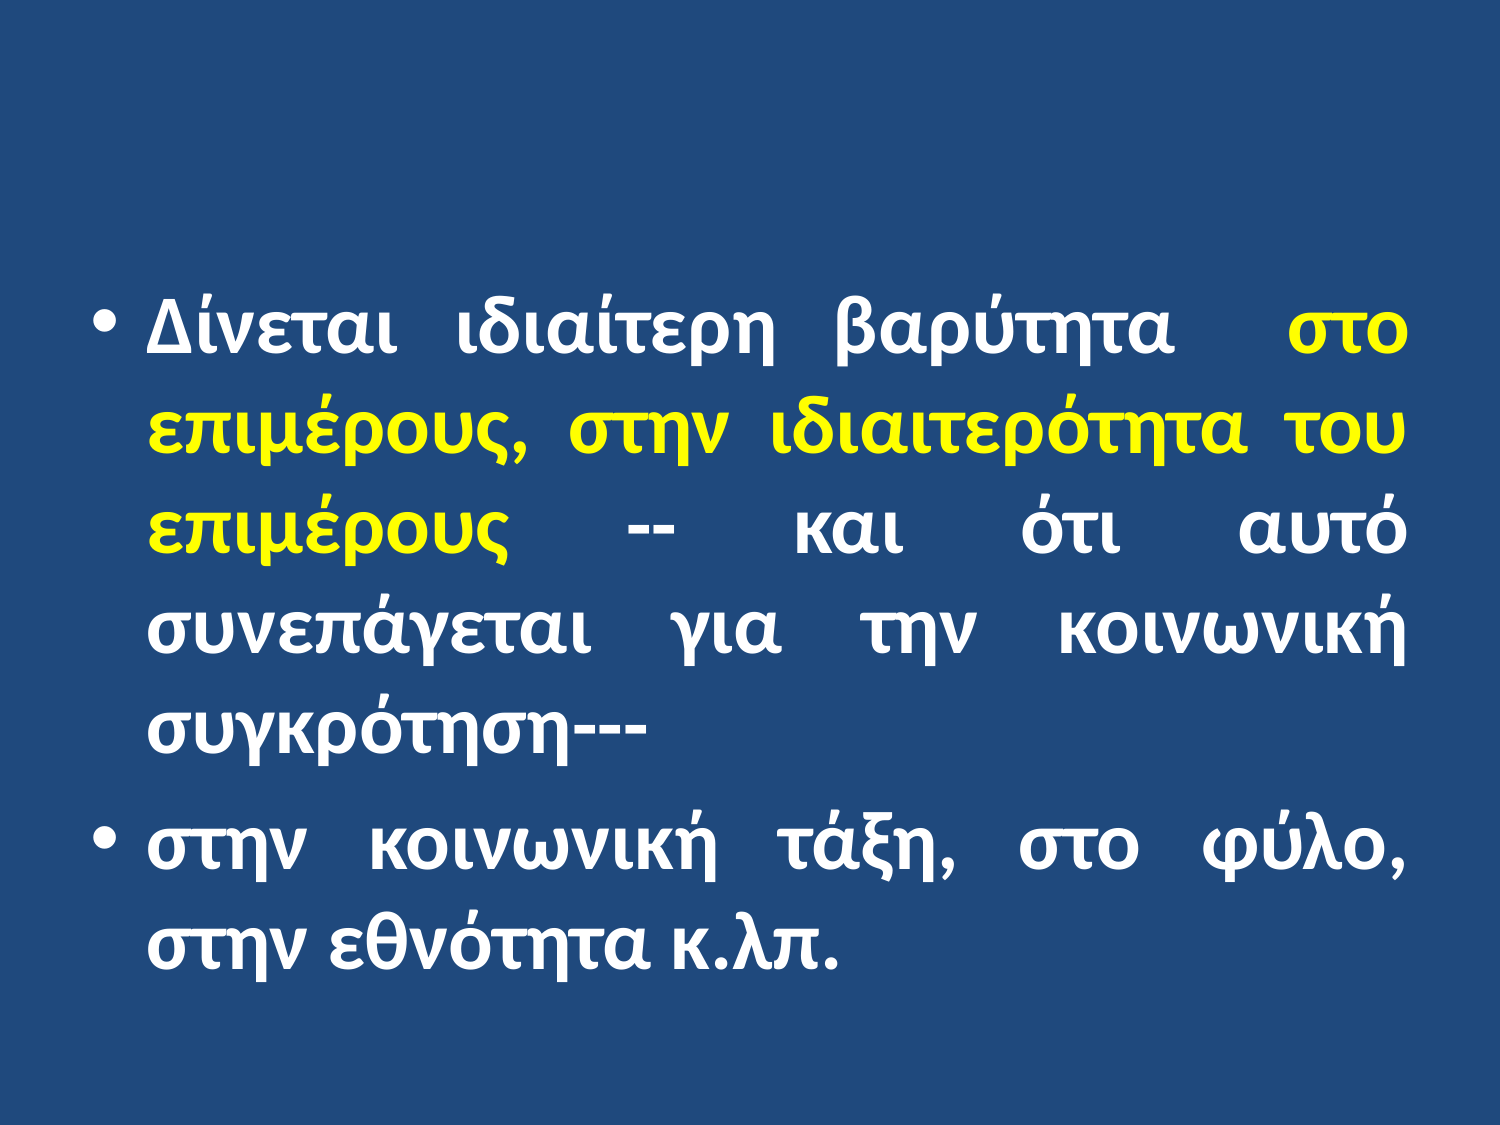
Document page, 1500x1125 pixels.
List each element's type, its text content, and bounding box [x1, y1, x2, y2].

list Δίνεται ιδιαίτερη βαρύτητα στο επιμέρους, στην ιδιαιτερότητα του επιμέρους -- και ότι αυτό συνεπάγεται για την κοινωνική συγκρότηση--- στην κοινωνική τάξη, στο φύλο, στην εθνότητα κ.λπ. [75, 262, 1425, 1005]
